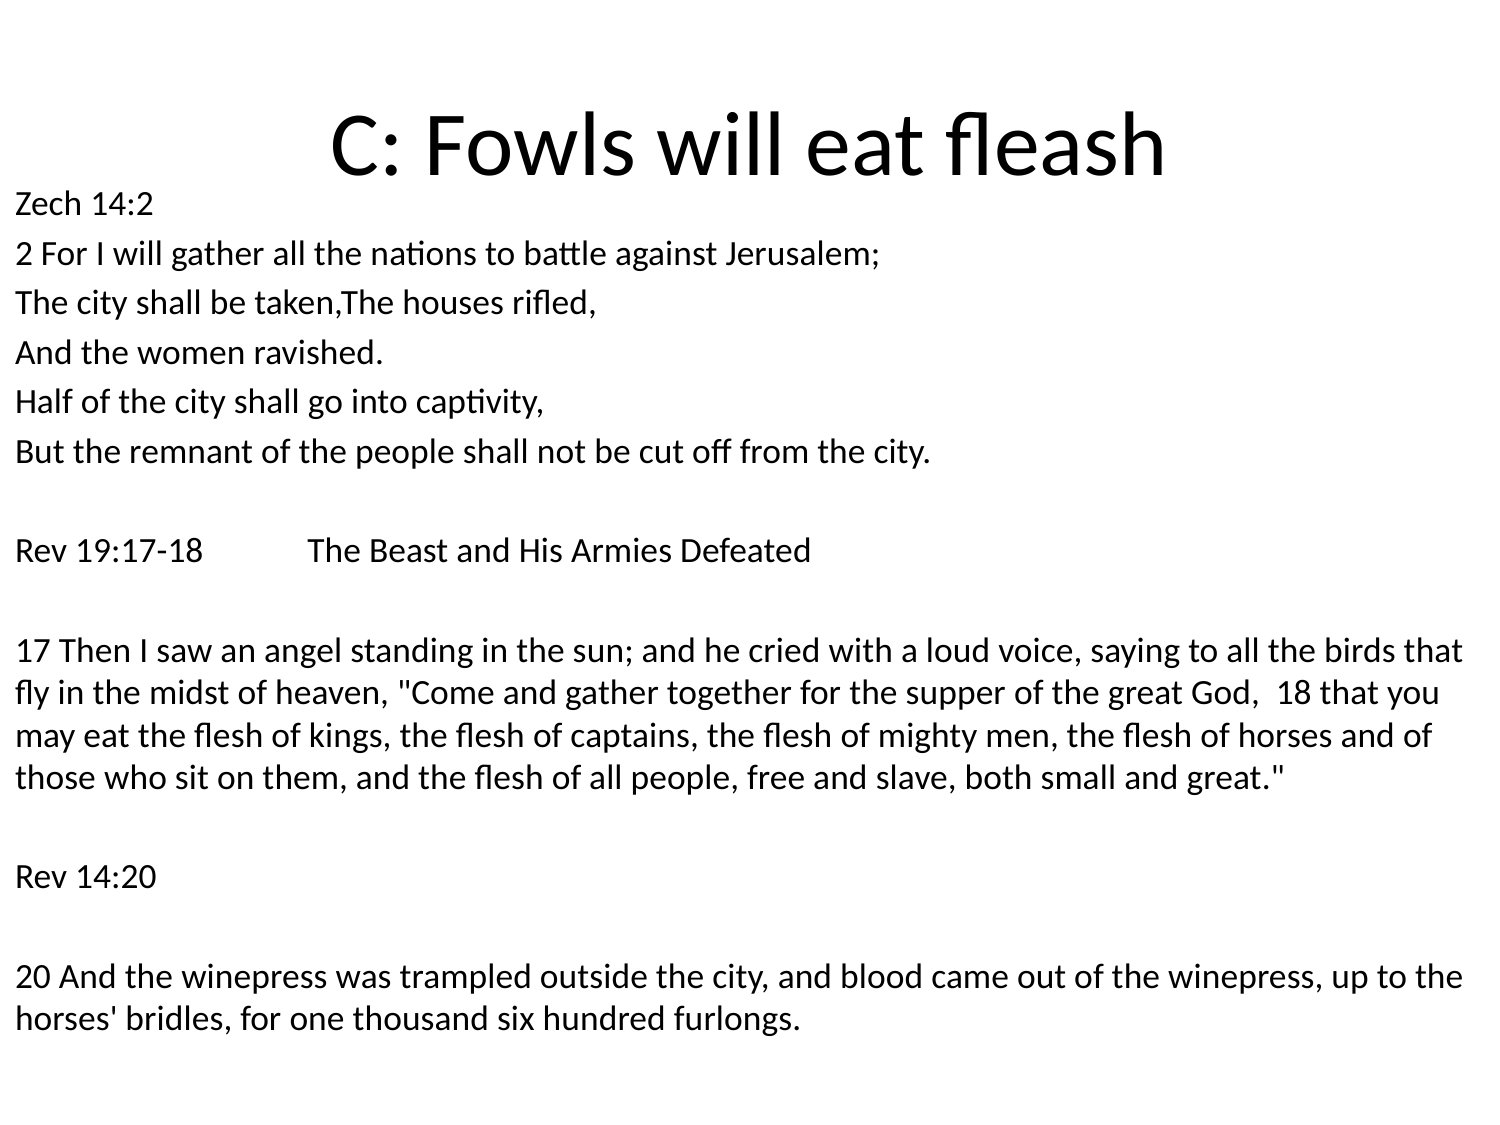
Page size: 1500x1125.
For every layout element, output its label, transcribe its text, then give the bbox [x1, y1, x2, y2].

title C: Fowls will eat fleash [75, 45, 1425, 172]
list Zech 14:2 2 For I will gather all the nations to battle against Jerusalem; The city shall be taken,The houses rifled, And the women ravished. Half of the city shall go into captivity, But the remnant of the people shall not be cut off from the city. Rev 19:17-18 The Beast and His Armies Defeated 17 Then I saw an angel standing in the sun; and he cried with a loud voice, saying to all the birds that fly in the midst of heaven, "Come and gather together for the supper of the great God, 18 that you may eat the flesh of kings, the flesh of captains, the flesh of mighty men, the flesh of horses and of those who sit on them, and the flesh of all people, free and slave, both small and great." Rev 14:20 20 And the winepress was trampled outside the city, and blood came out of the winepress, up to the horses' bridles, for one thousand six hundred furlongs. [0, 172, 1500, 1106]
